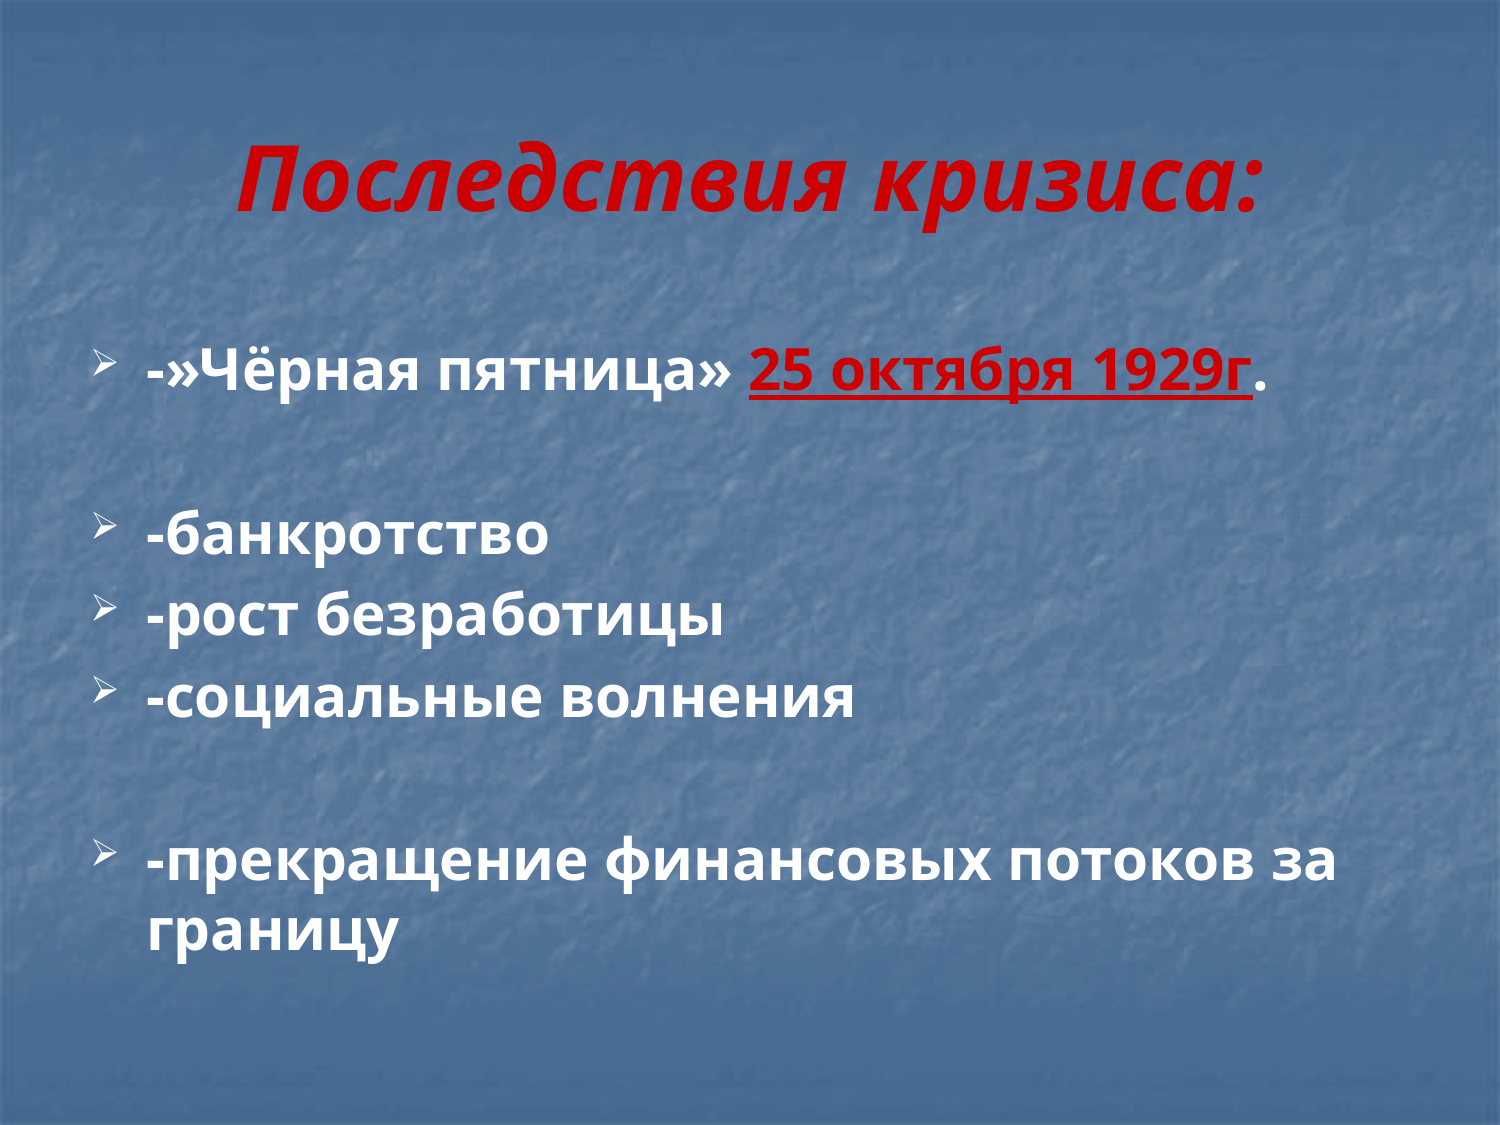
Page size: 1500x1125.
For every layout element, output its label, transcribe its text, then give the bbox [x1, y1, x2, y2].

title Последствия кризиса: [75, 62, 1425, 288]
list -»Чёрная пятница» 25 октября 1929г. -банкротство -рост безработицы -социальные волнения -прекращение финансовых потоков за границу [75, 324, 1425, 1000]
